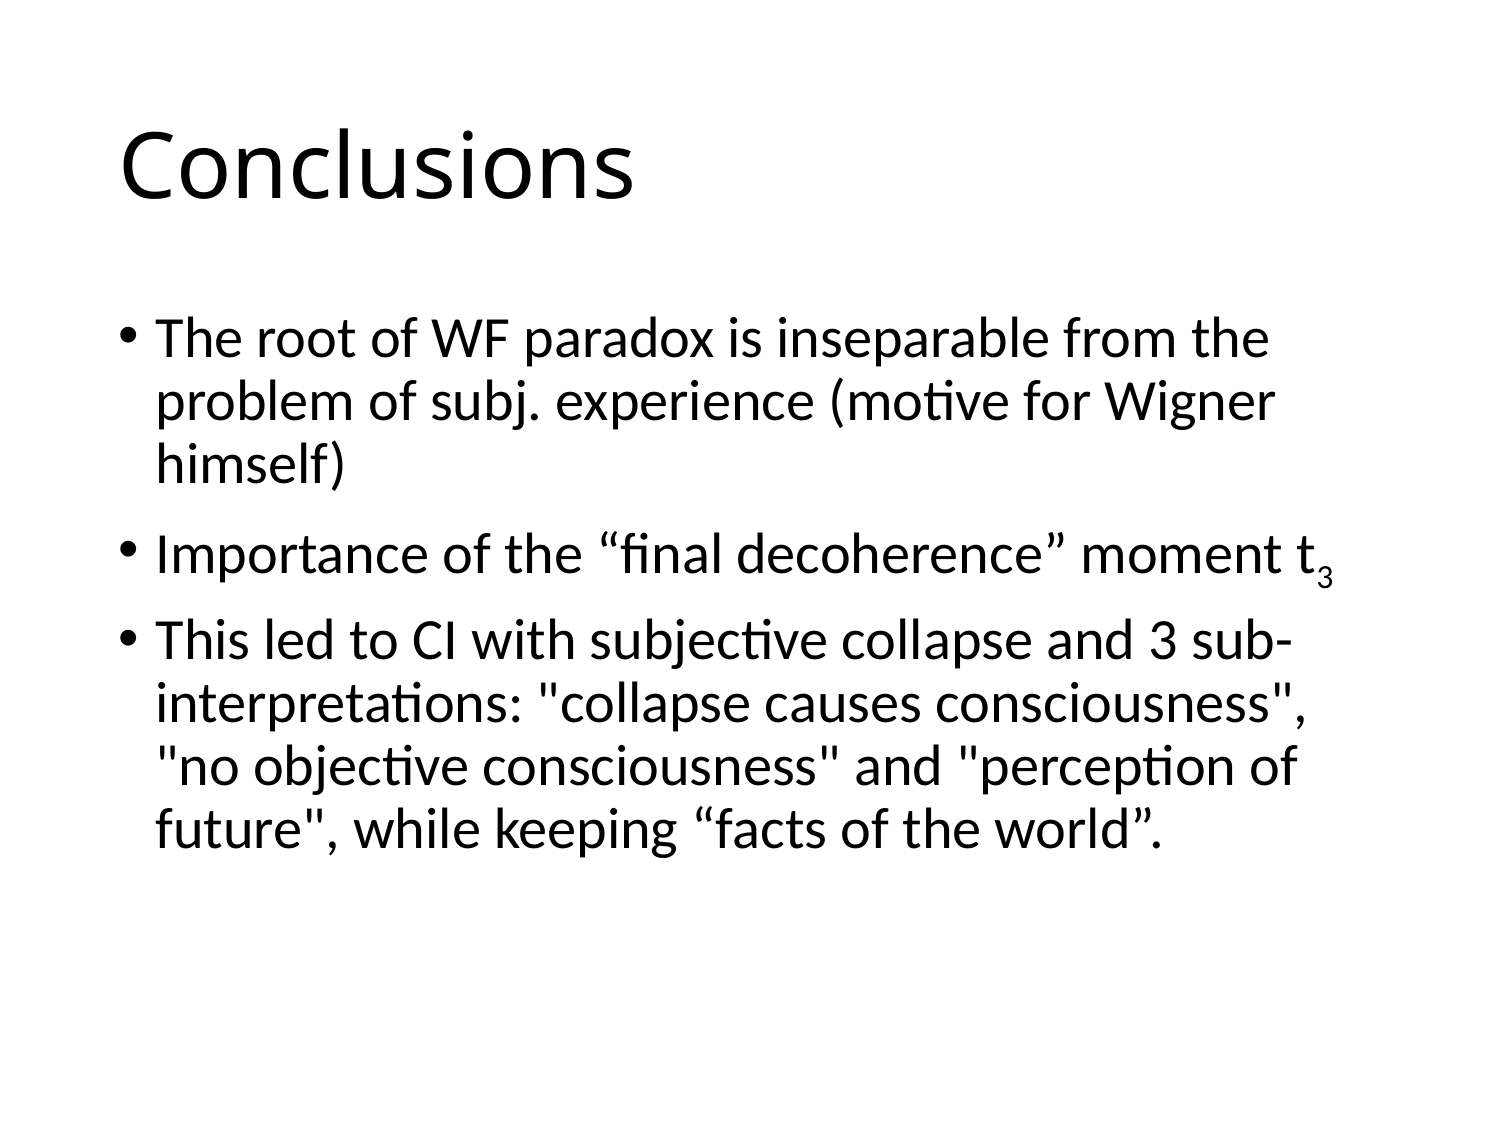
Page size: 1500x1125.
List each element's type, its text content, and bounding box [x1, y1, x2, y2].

list The root of WF paradox is inseparable from the problem of subj. experience (motive for Wigner himself) Importance of the “final decoherence” moment t3 This led to CI with subjective collapse and 3 sub-interpretations: "collapse causes consciousness", "no objective consciousness" and "perception of future", while keeping “facts of the world”. [103, 299, 1397, 1014]
title Conclusions [103, 59, 1397, 278]
